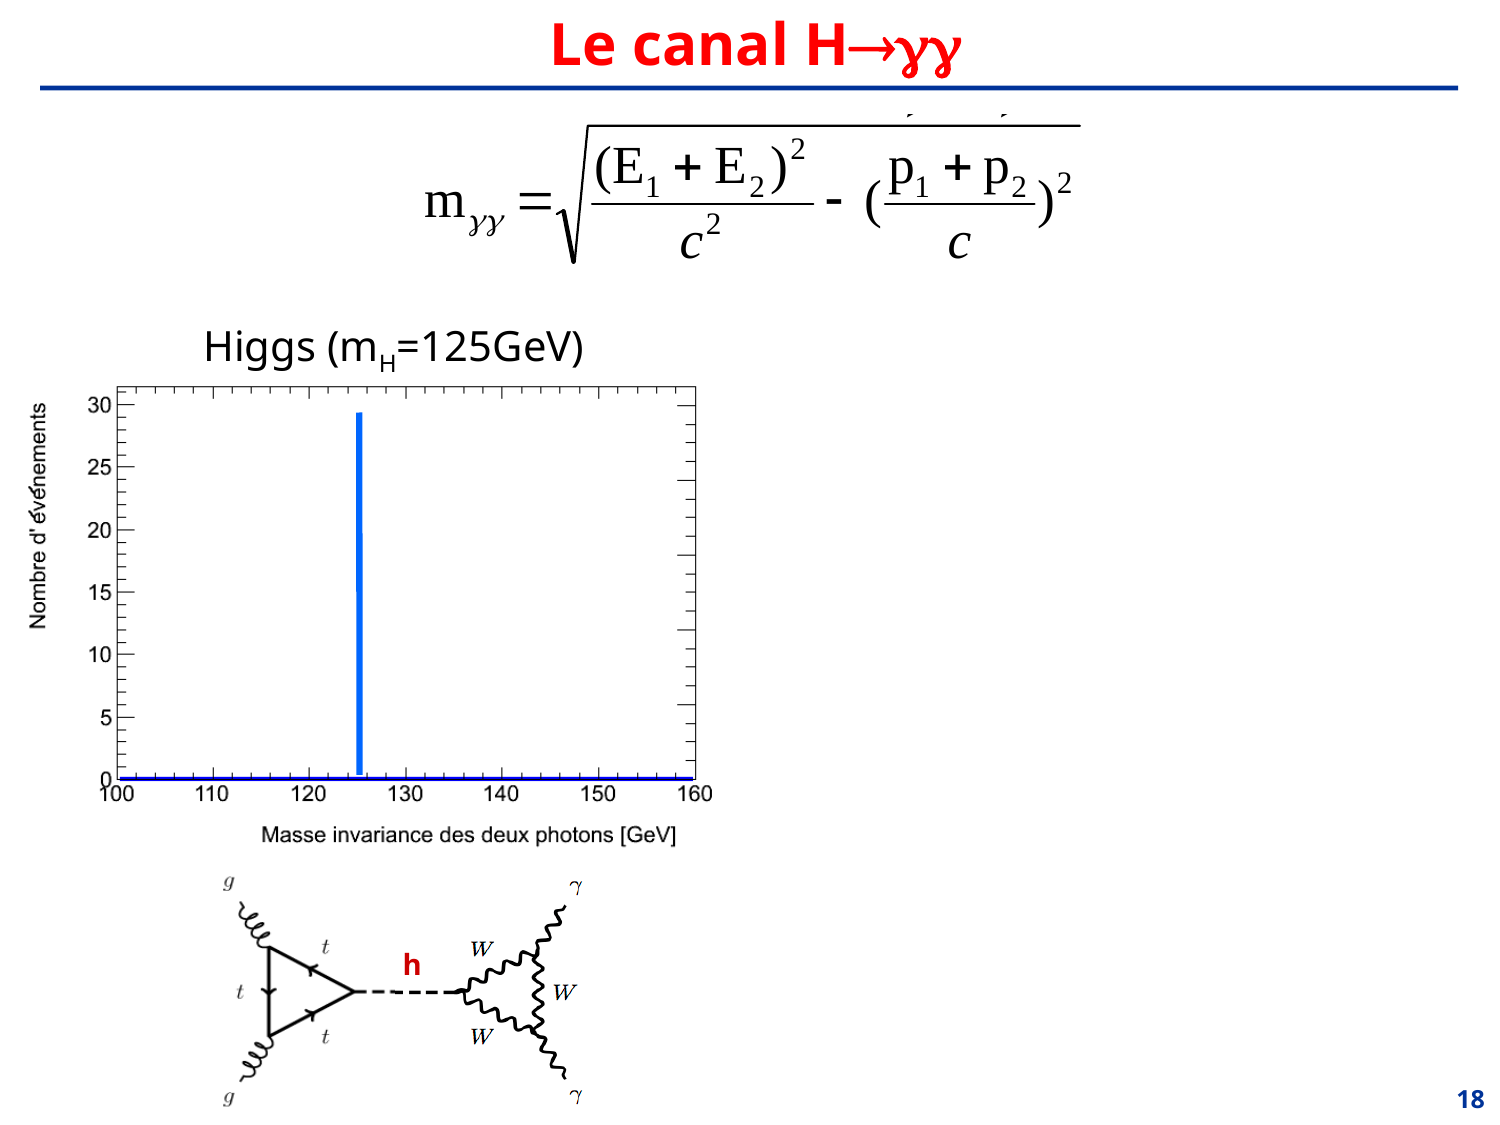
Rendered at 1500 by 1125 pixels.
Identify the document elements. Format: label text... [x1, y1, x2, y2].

picture [0, 362, 732, 859]
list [416, 114, 1092, 276]
slide_number 18 [1362, 1074, 1500, 1125]
title Le canal H [518, 0, 994, 112]
text_box Higgs (mH=125GeV) [188, 312, 600, 359]
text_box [196, 864, 607, 1125]
